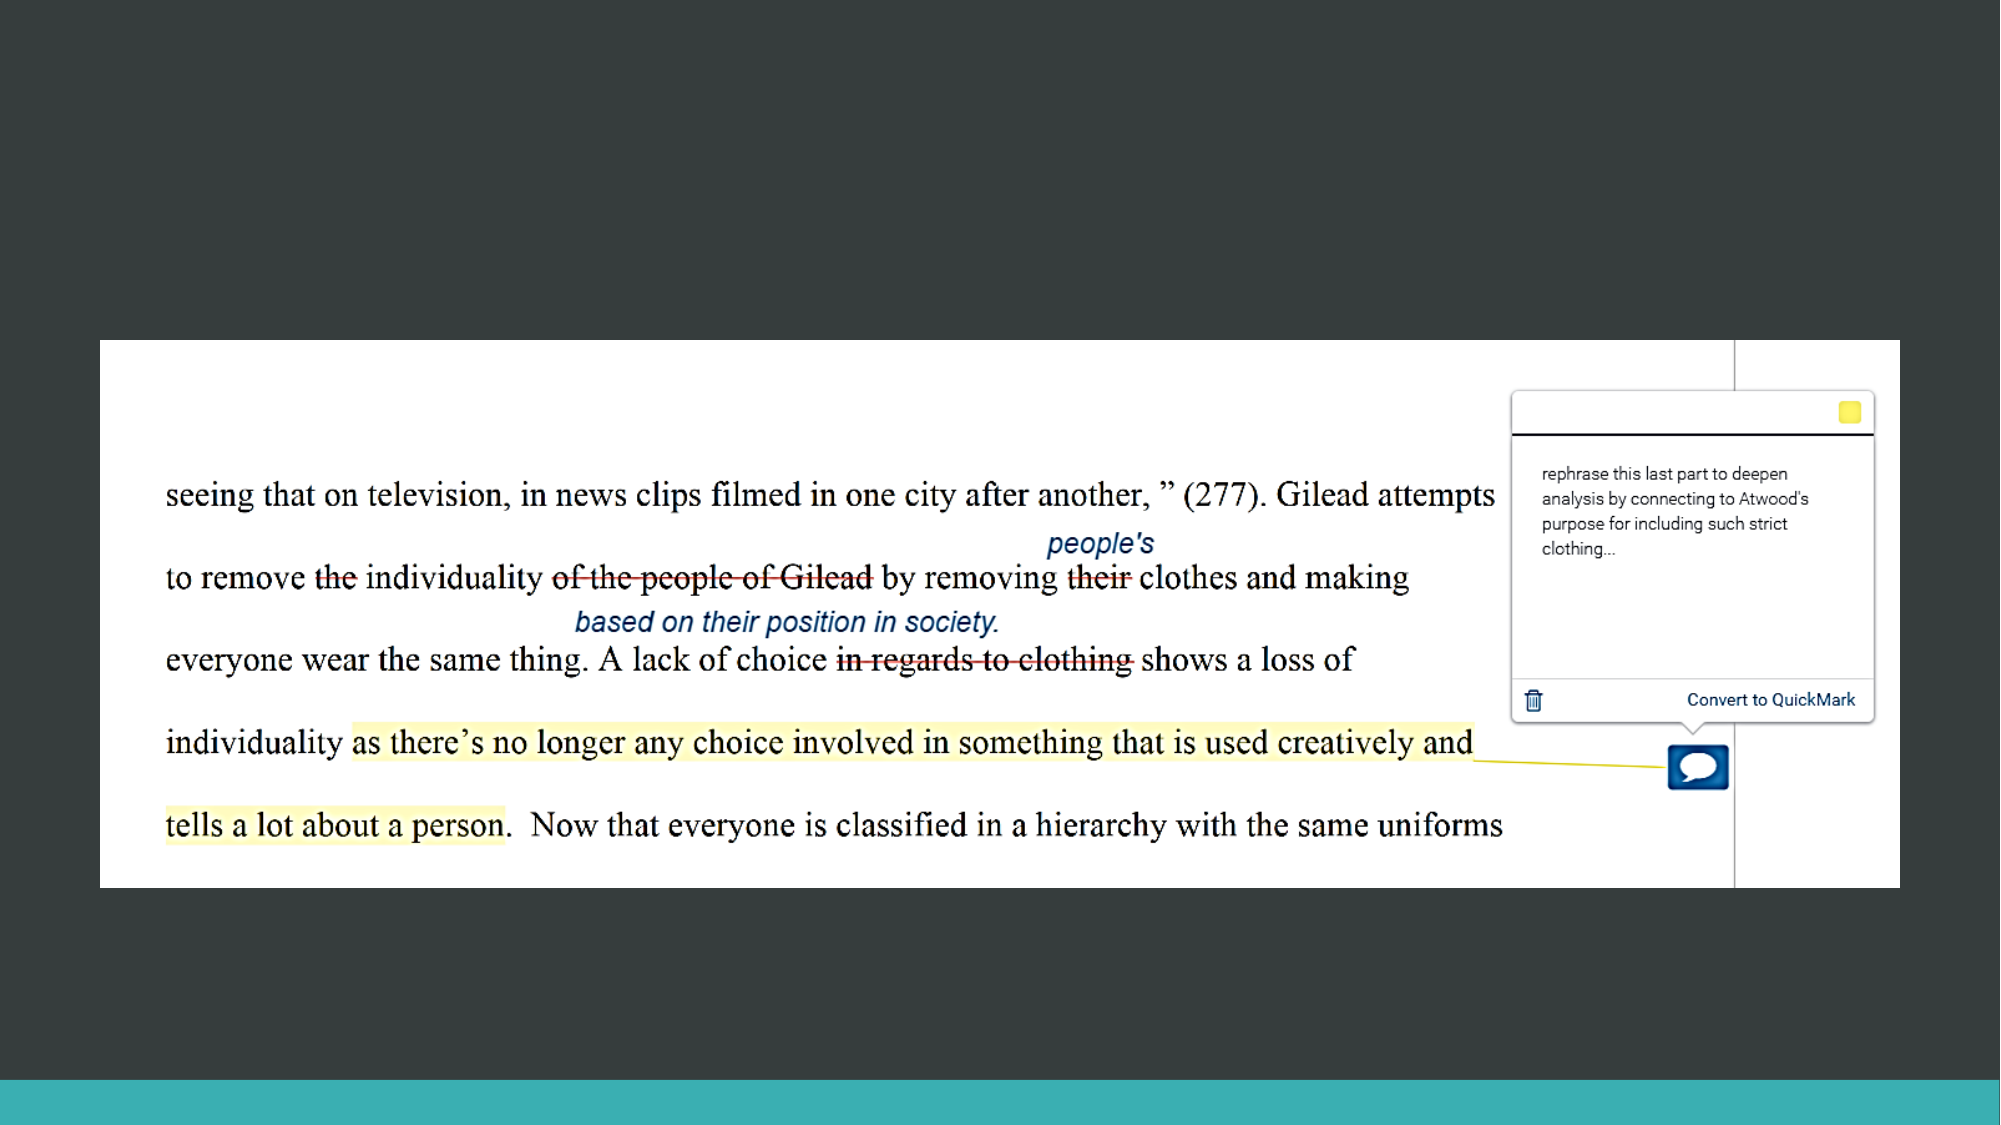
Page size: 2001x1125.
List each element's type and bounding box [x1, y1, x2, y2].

list [100, 340, 1900, 888]
